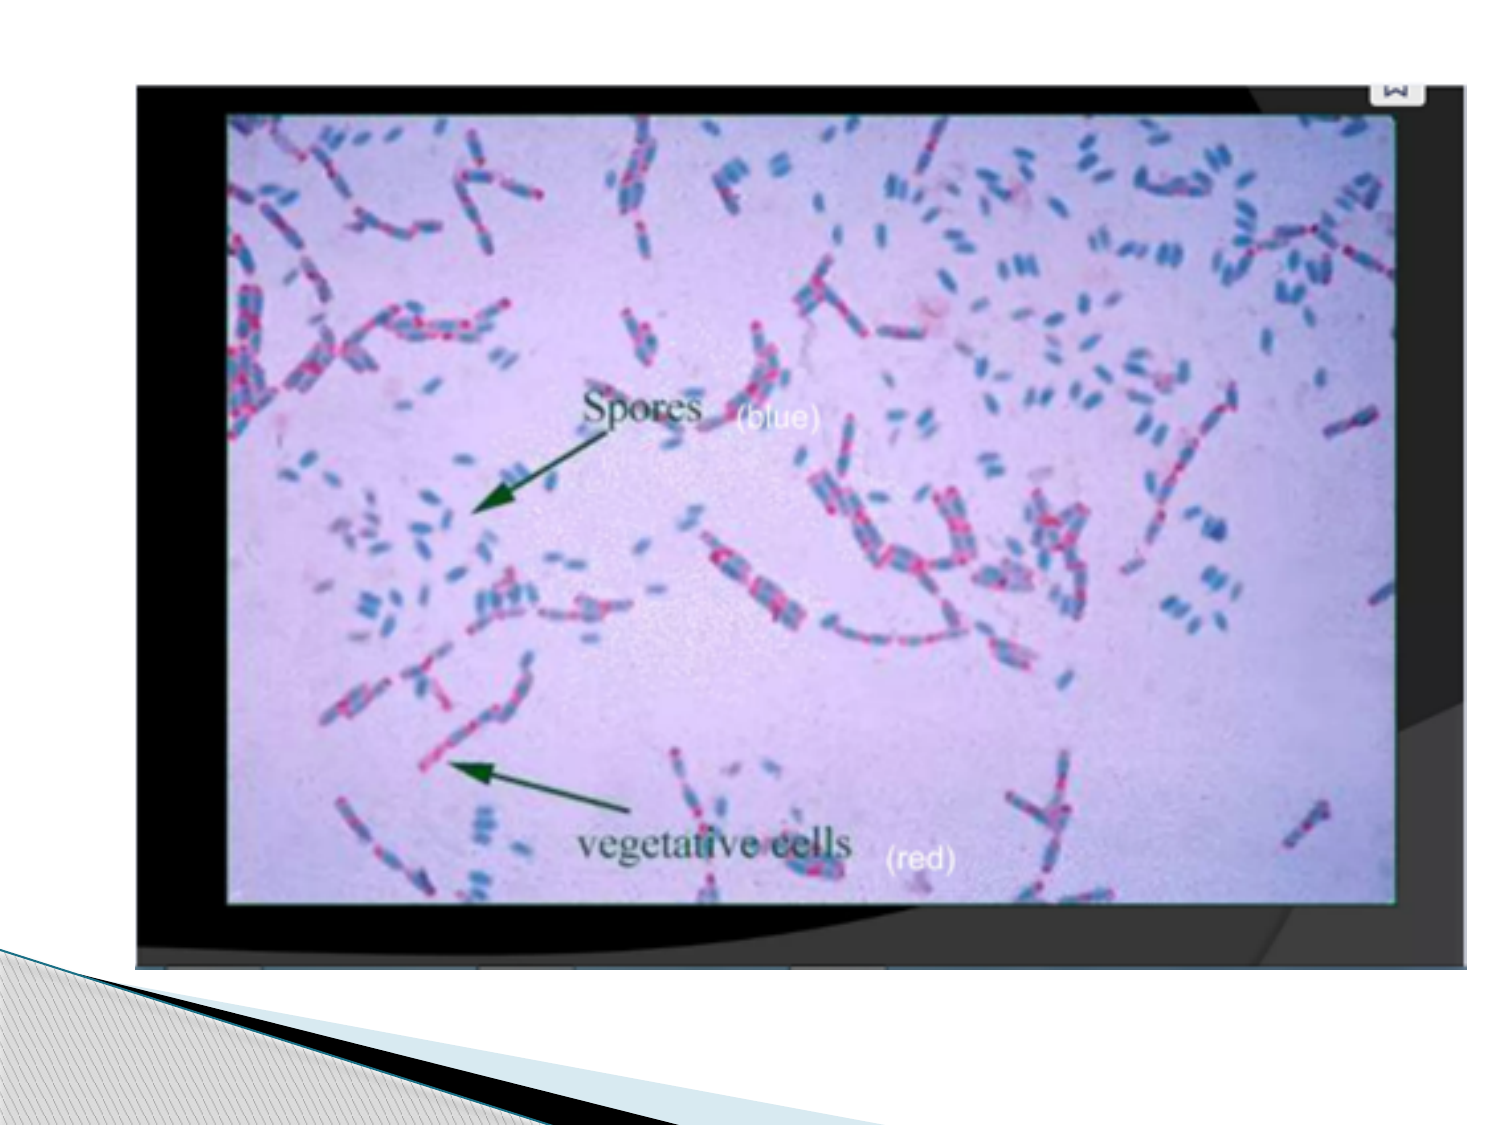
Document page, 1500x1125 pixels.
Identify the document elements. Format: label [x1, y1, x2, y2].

list [135, 77, 1467, 971]
